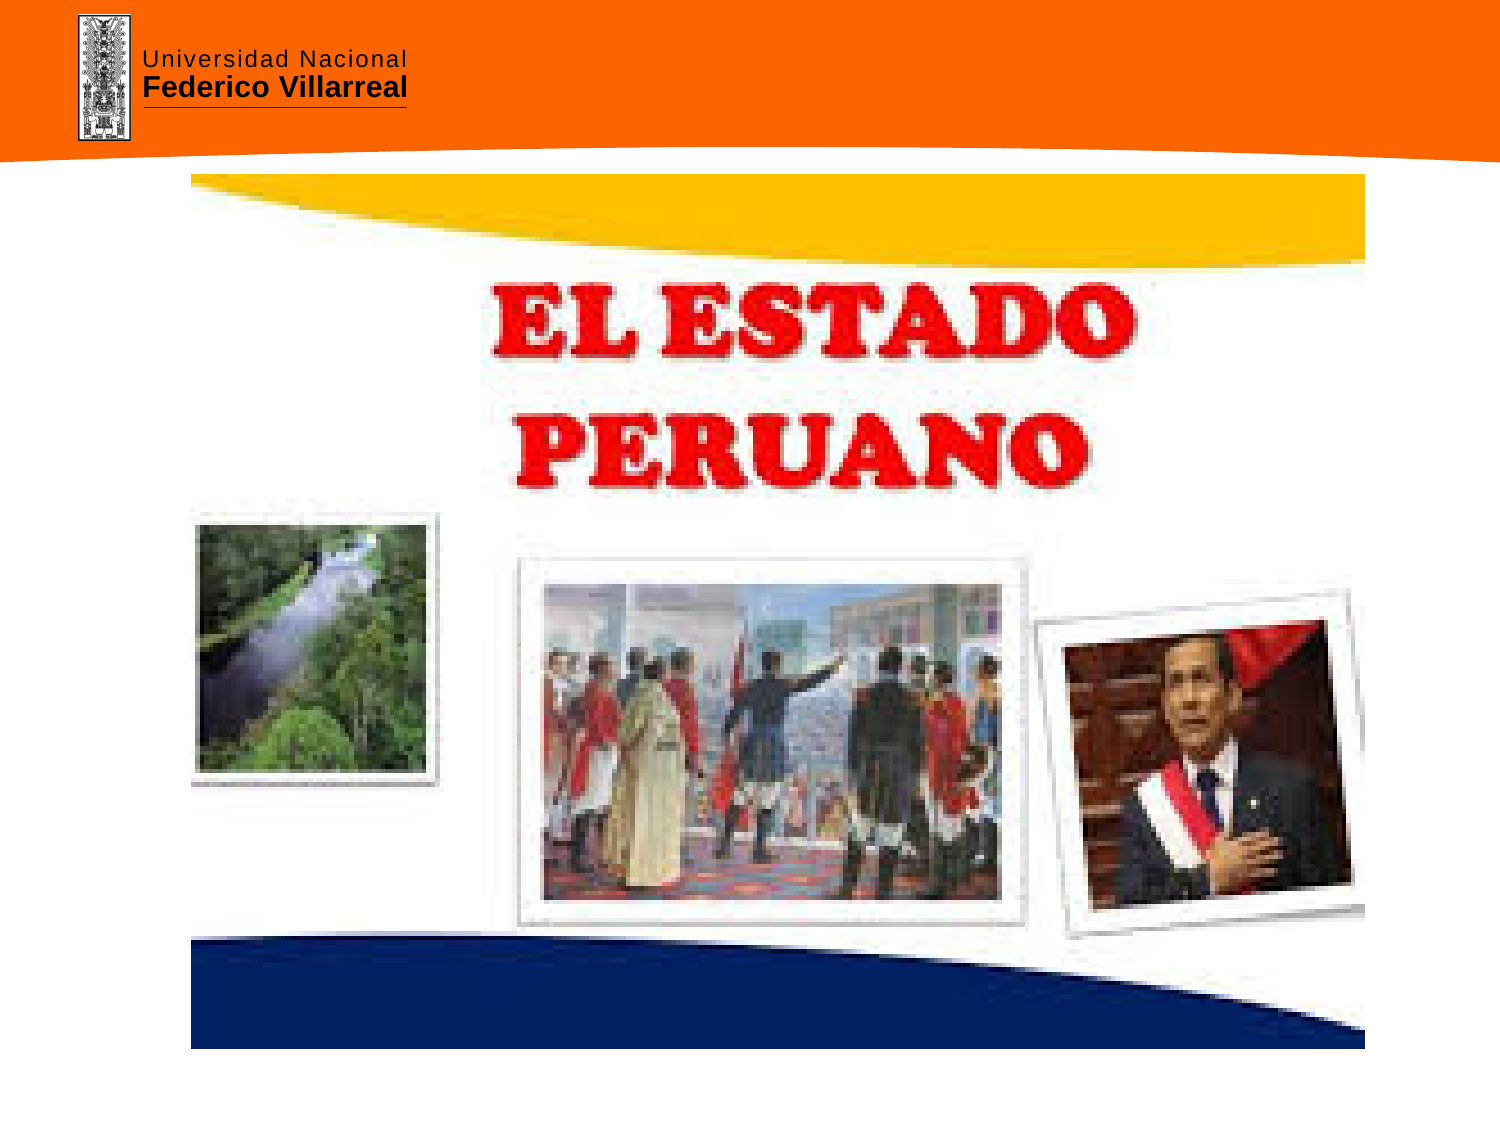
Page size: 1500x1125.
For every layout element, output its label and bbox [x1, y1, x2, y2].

picture [78, 14, 131, 141]
list [191, 174, 1365, 1049]
